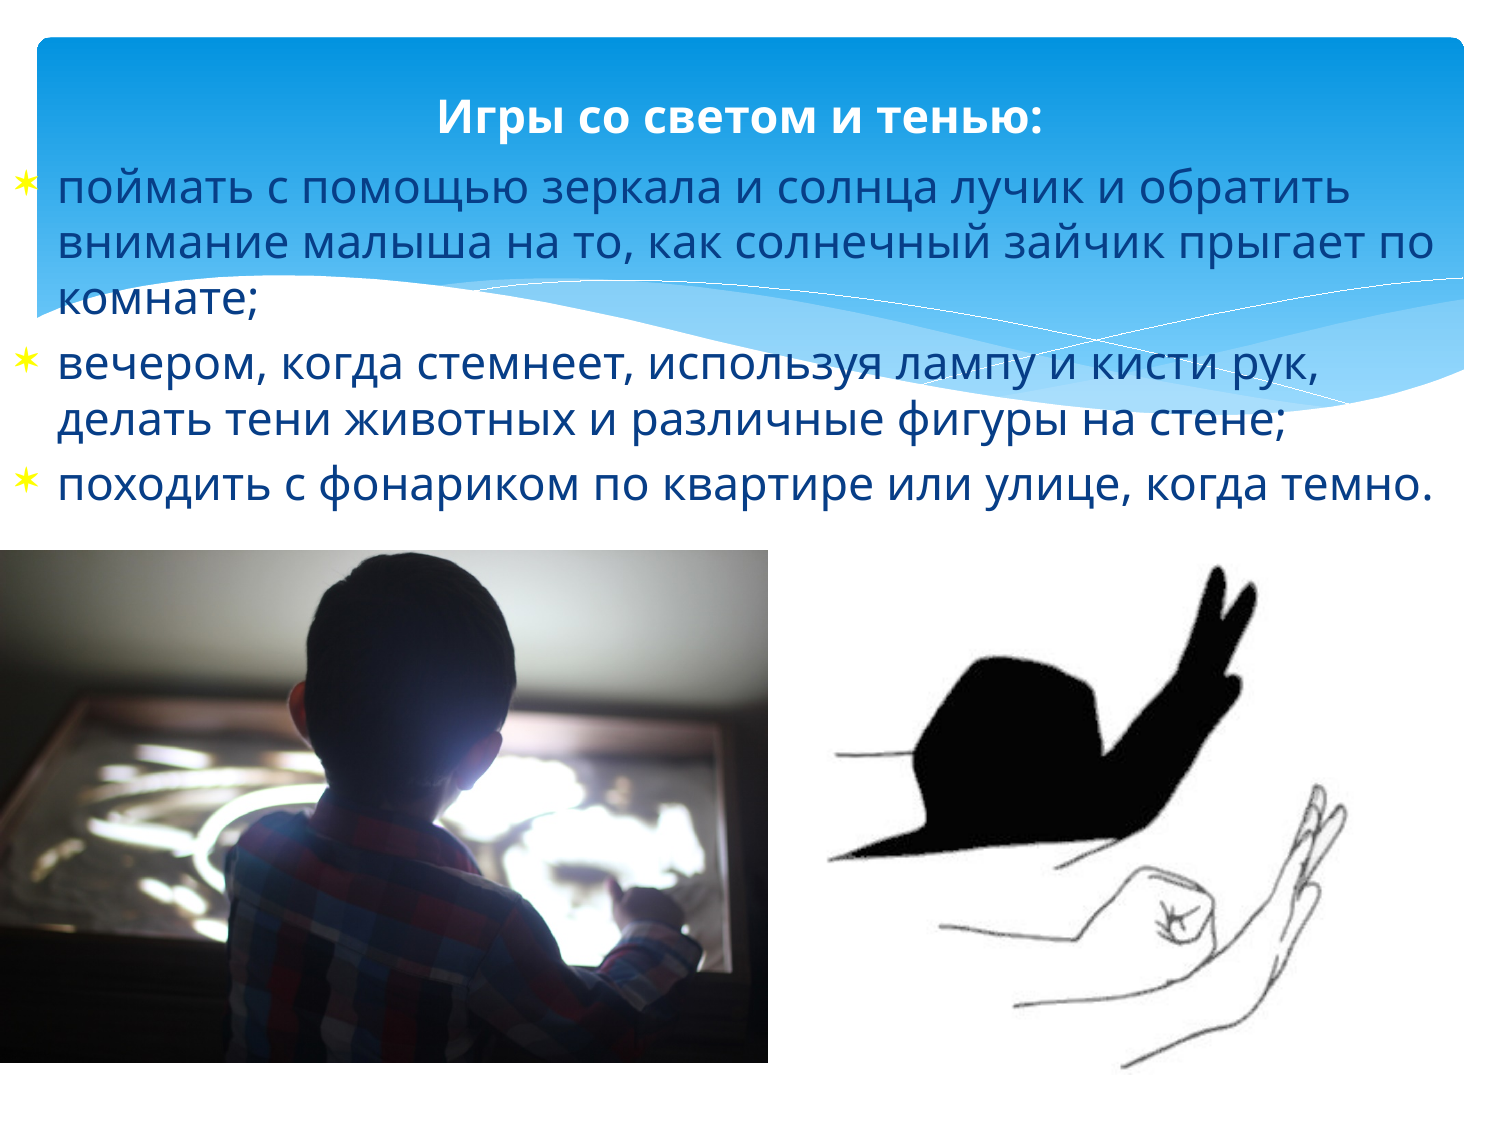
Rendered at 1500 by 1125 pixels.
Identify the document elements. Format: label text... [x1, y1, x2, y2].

picture [799, 550, 1393, 1075]
title Игры со светом и тенью: [64, 78, 1415, 208]
picture [0, 550, 768, 1063]
list поймать с помощью зеркала и солнца лучик и обратить внимание малыша на то, как солнечный зайчик прыгает по комнате; вечером, когда стемнеет, используя лампу и кисти рук, делать тени животных и различные фигуры на стене; походить с фонариком по квартире или улице, когда темно. [0, 149, 1471, 551]
